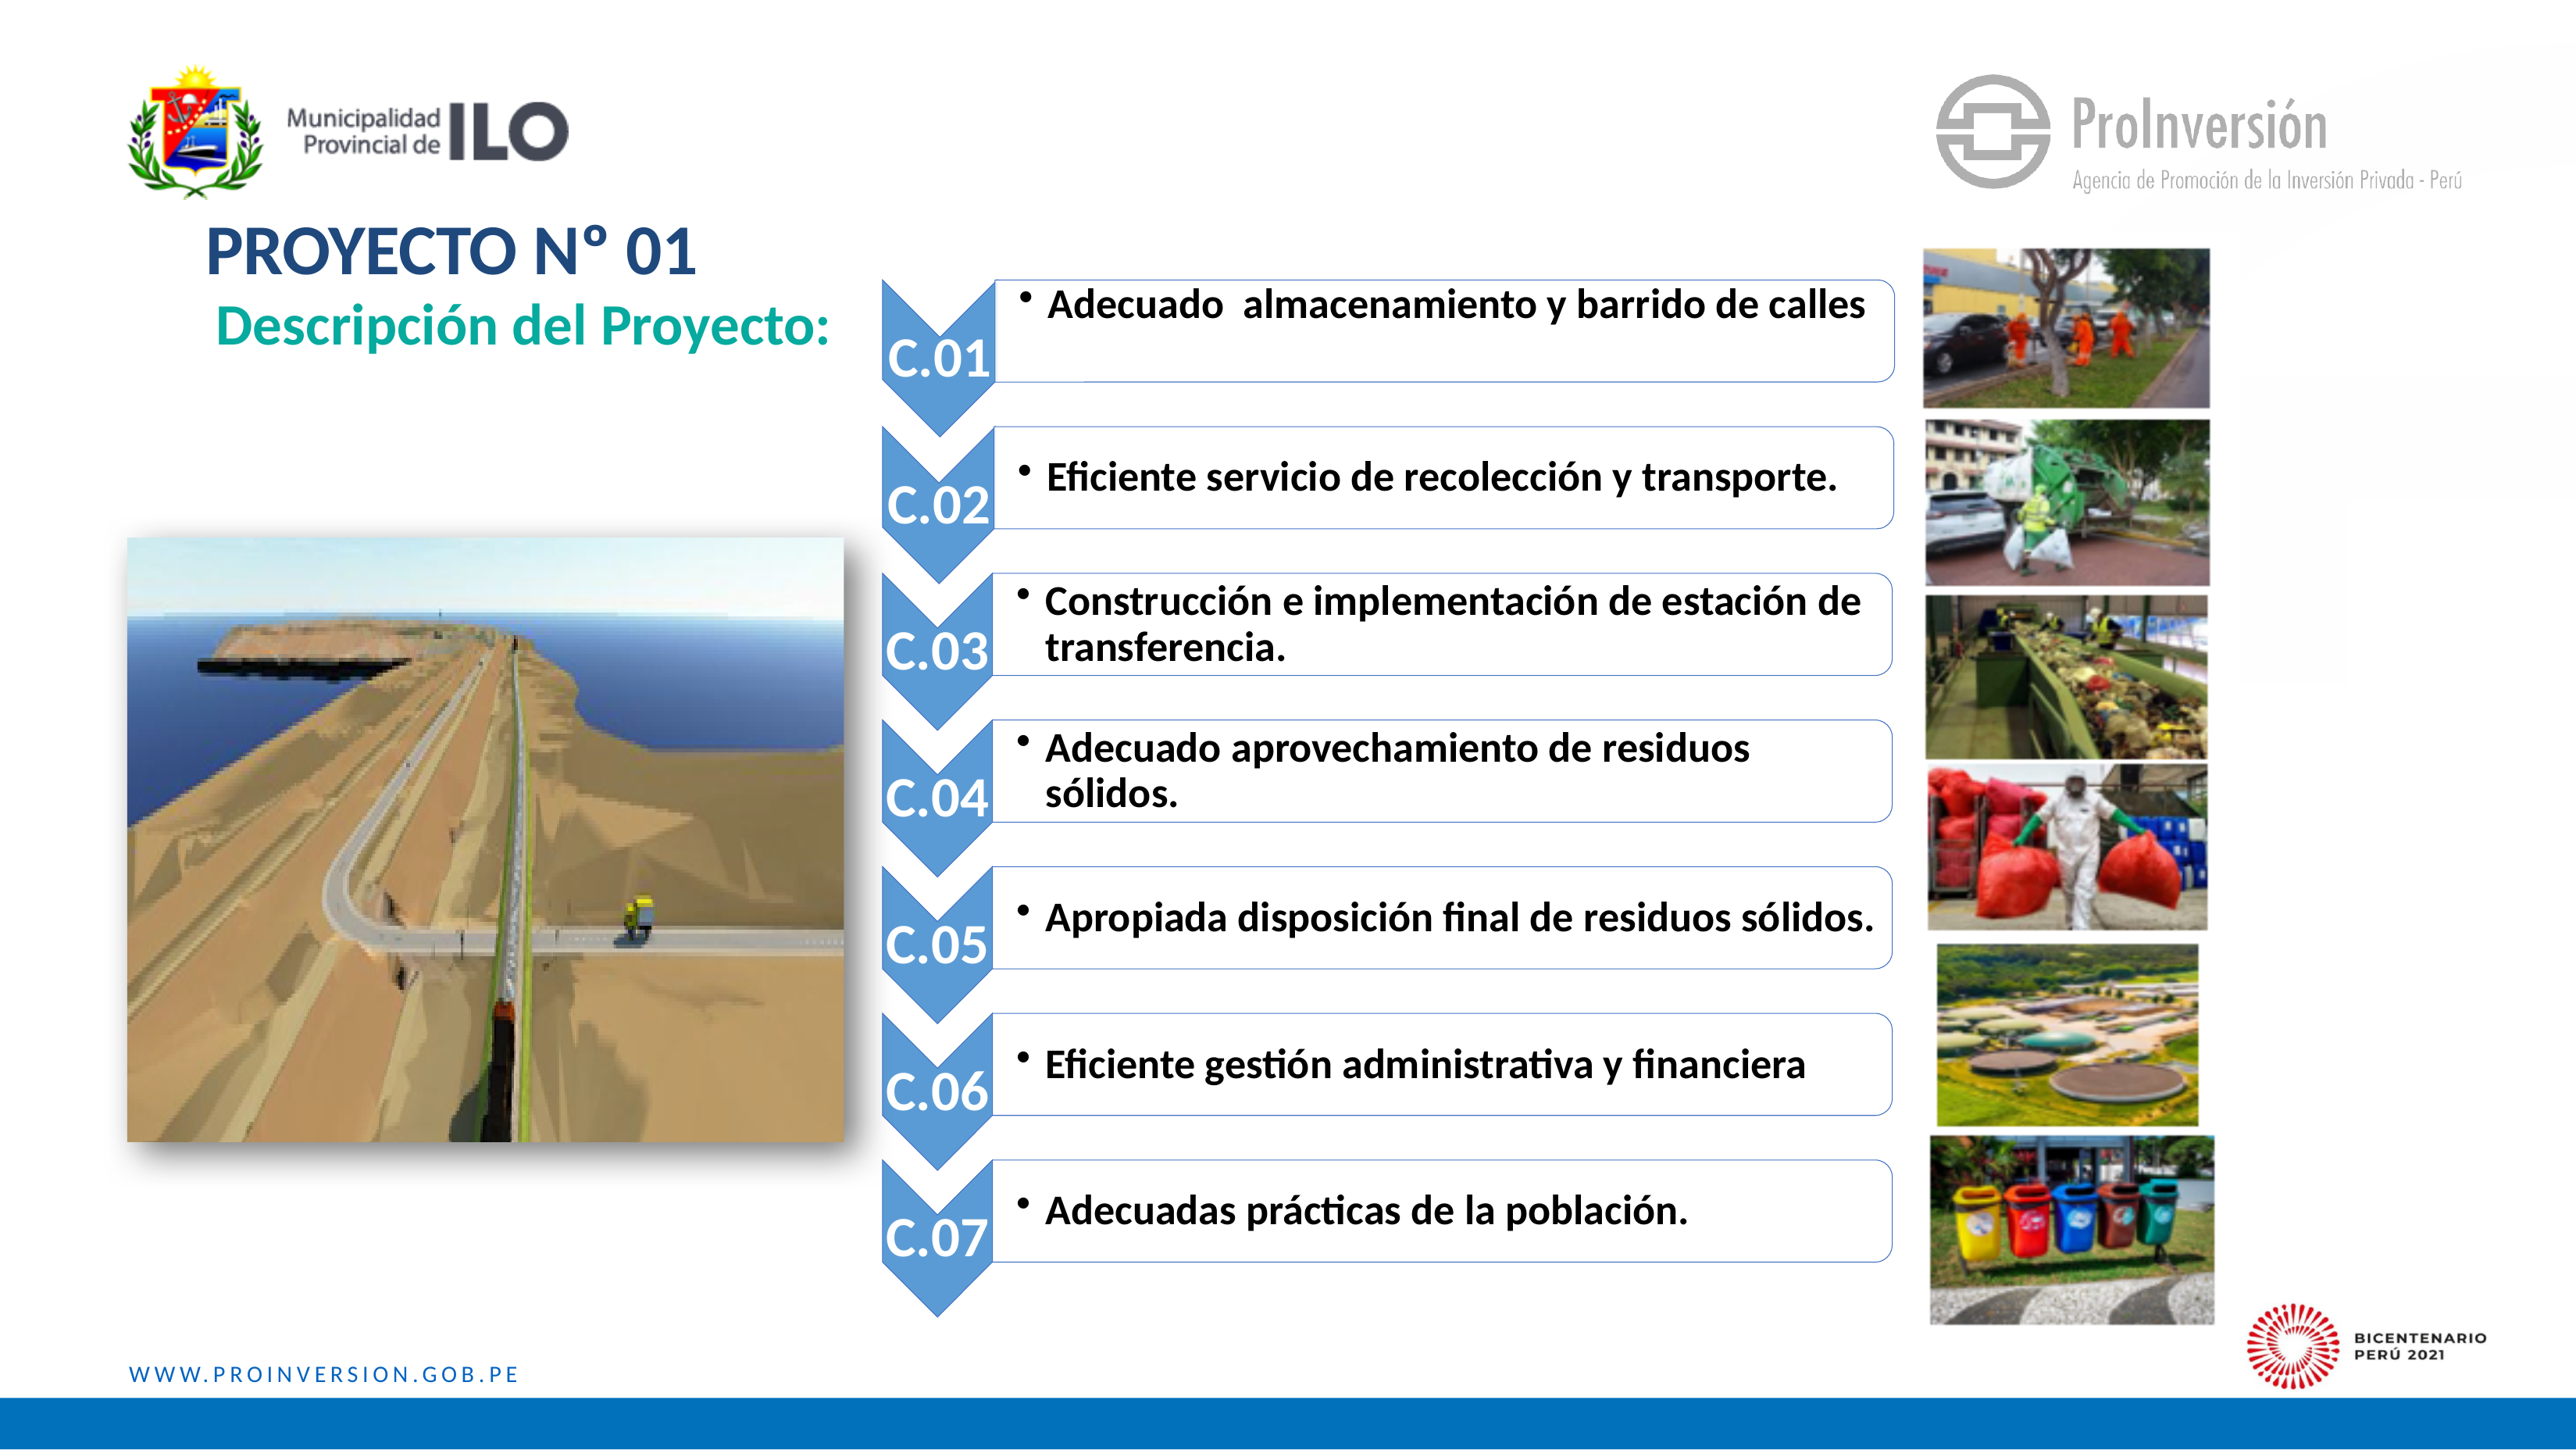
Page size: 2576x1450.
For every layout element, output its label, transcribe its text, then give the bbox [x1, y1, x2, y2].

text_box [1904, 42, 2576, 685]
picture [1901, 233, 2241, 1333]
picture [127, 62, 569, 200]
text_box WWW.PROINVERSION.GOB.PE [127, 1359, 534, 1388]
text_box PROYECTO Nº 01 [204, 202, 841, 290]
picture [127, 538, 844, 1142]
text_box [0, 1398, 2576, 1450]
text_box Descripción del Proyecto: [205, 280, 864, 532]
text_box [883, 279, 1894, 1318]
picture [2242, 1297, 2488, 1391]
